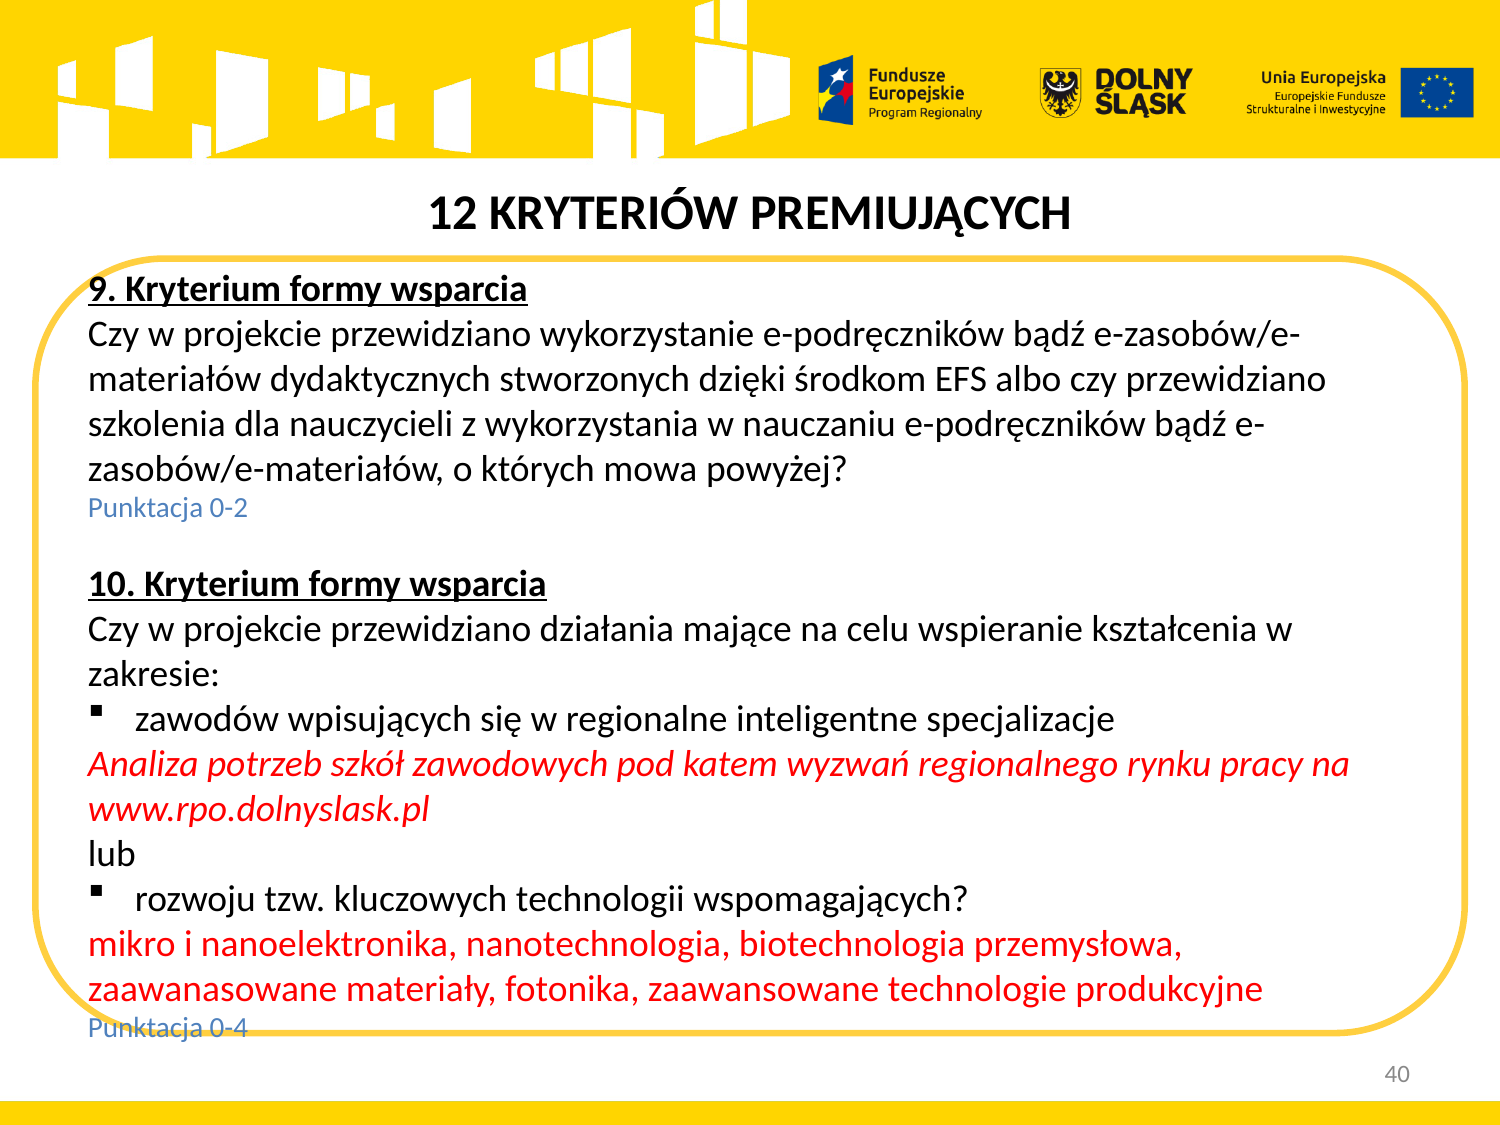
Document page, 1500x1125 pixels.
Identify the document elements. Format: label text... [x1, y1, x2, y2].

picture [0, 0, 1500, 1125]
slide_number 40 [1074, 1042, 1425, 1103]
title 12 KRYTERIÓW PREMIUJĄCYCH [74, 160, 1426, 259]
text_box 9. Kryterium formy wsparcia Czy w projekcie przewidziano wykorzystanie e-podręczników bądź e-zasobów/e-materiałów dydaktycznych stworzonych dzięki środkom EFS albo czy przewidziano szkolenia dla nauczycieli z wykorzystania w nauczaniu e-podręczników bądź e-zasobów/e-materiałów, o których mowa powyżej? Punktacja 0-2 10. Kryterium formy wsparcia Czy w projekcie przewidziano działania mające na celu wspieranie kształcenia w zakresie: zawodów wpisujących się w regionalne inteligentne specjalizacje Analiza potrzeb szkół zawodowych pod katem wyzwań regionalnego rynku pracy na www.rpo.dolnyslask.pl lub rozwoju tzw. kluczowych technologii wspomagających? mikro i nanoelektronika, nanotechnologia, biotechnologia przemysłowa, zaawanasowane materiały, fotonika, zaawansowane technologie produkcyjne Punktacja 0-4 [32, 255, 1469, 1037]
